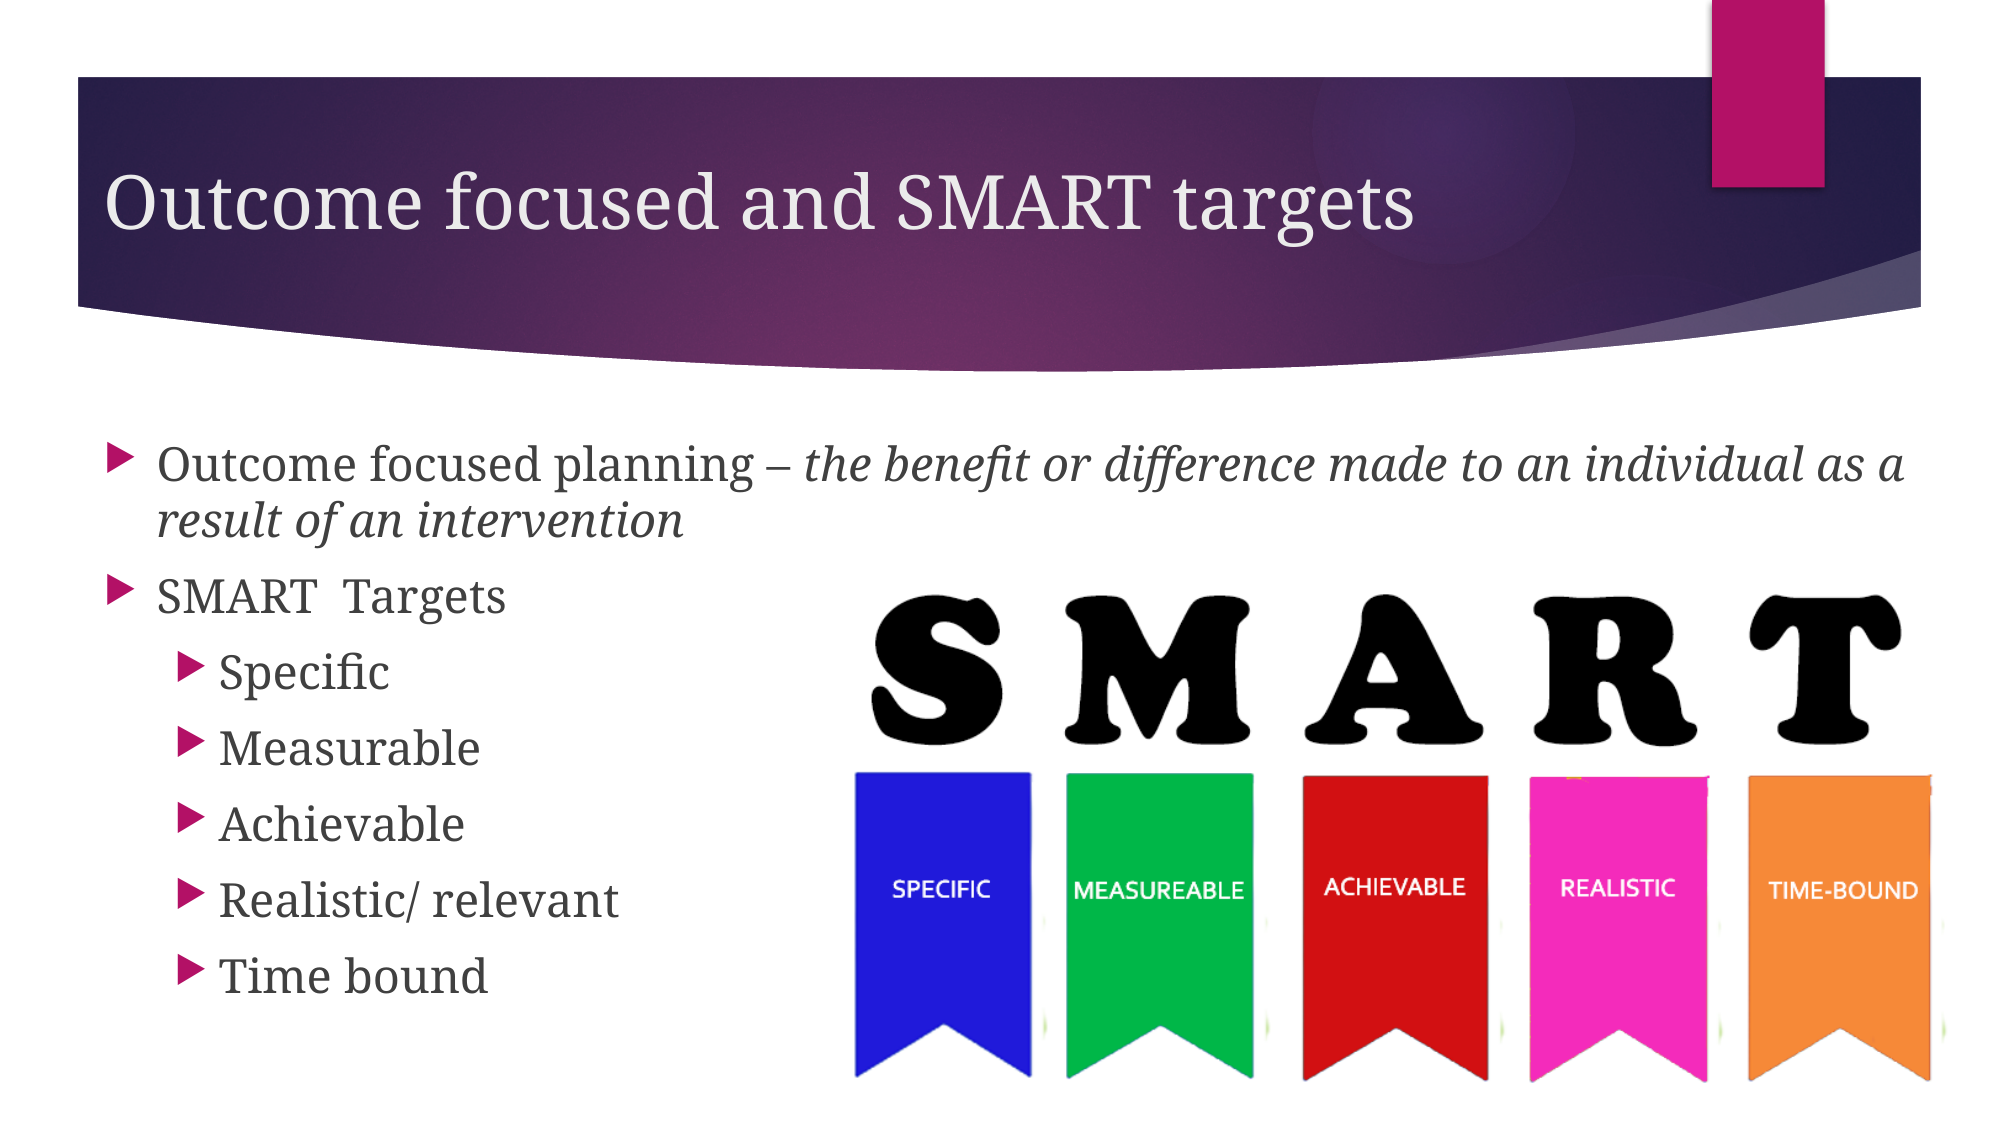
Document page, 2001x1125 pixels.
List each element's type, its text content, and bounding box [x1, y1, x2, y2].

title Outcome focused and SMART targets [88, 141, 1527, 258]
picture [836, 584, 1954, 1093]
list Outcome focused planning – the benefit or difference made to an individual as a result of an intervention SMART Targets Specific Measurable Achievable Realistic/ relevant Time bound [88, 427, 1925, 1014]
